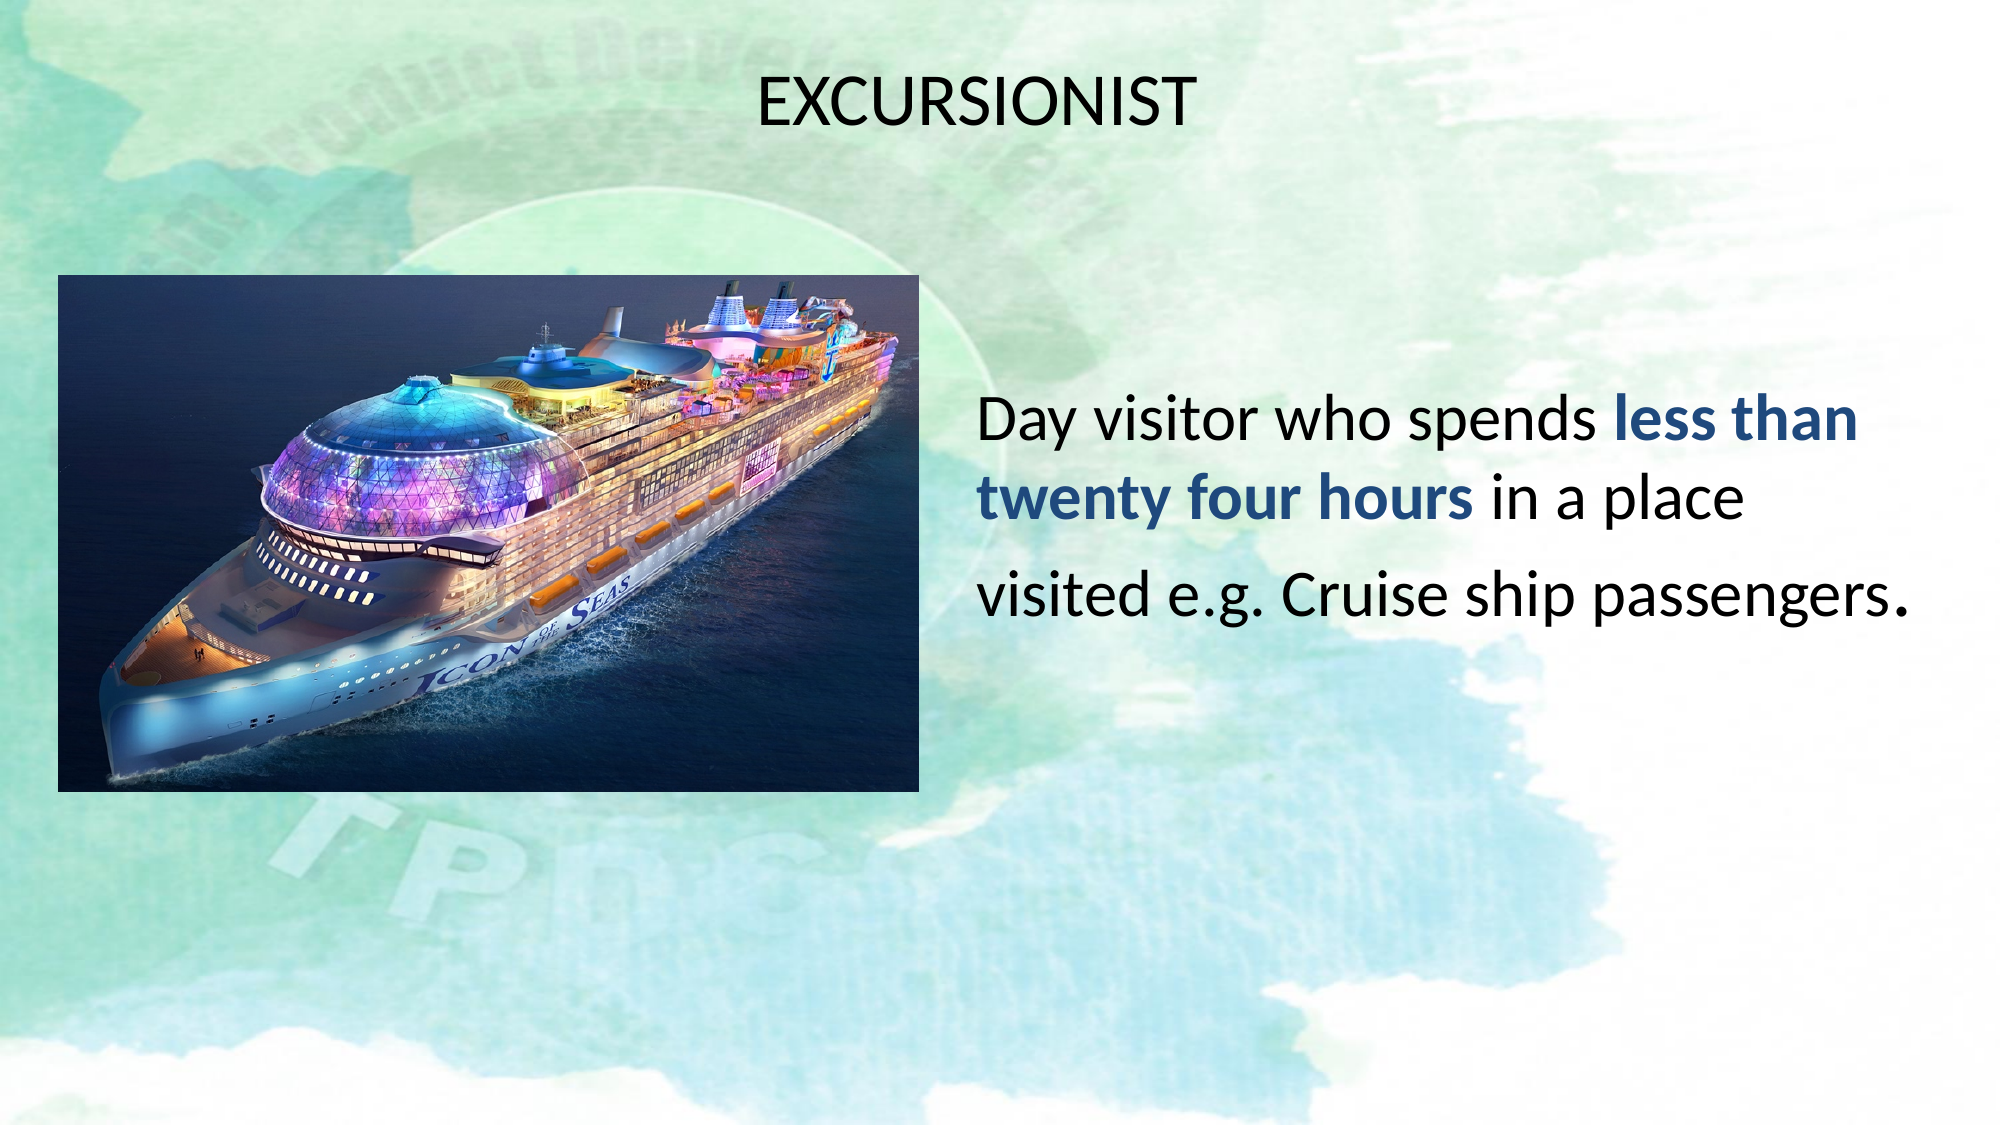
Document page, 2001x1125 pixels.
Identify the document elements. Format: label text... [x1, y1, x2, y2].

text_box Day visitor who spends less than twenty four hours in a place visited e.g. Cruise ship passengers. [943, 366, 1941, 650]
text_box EXCURSIONIST [302, 1, 1653, 190]
picture [0, 0, 2001, 1125]
title [99, 45, 1900, 233]
